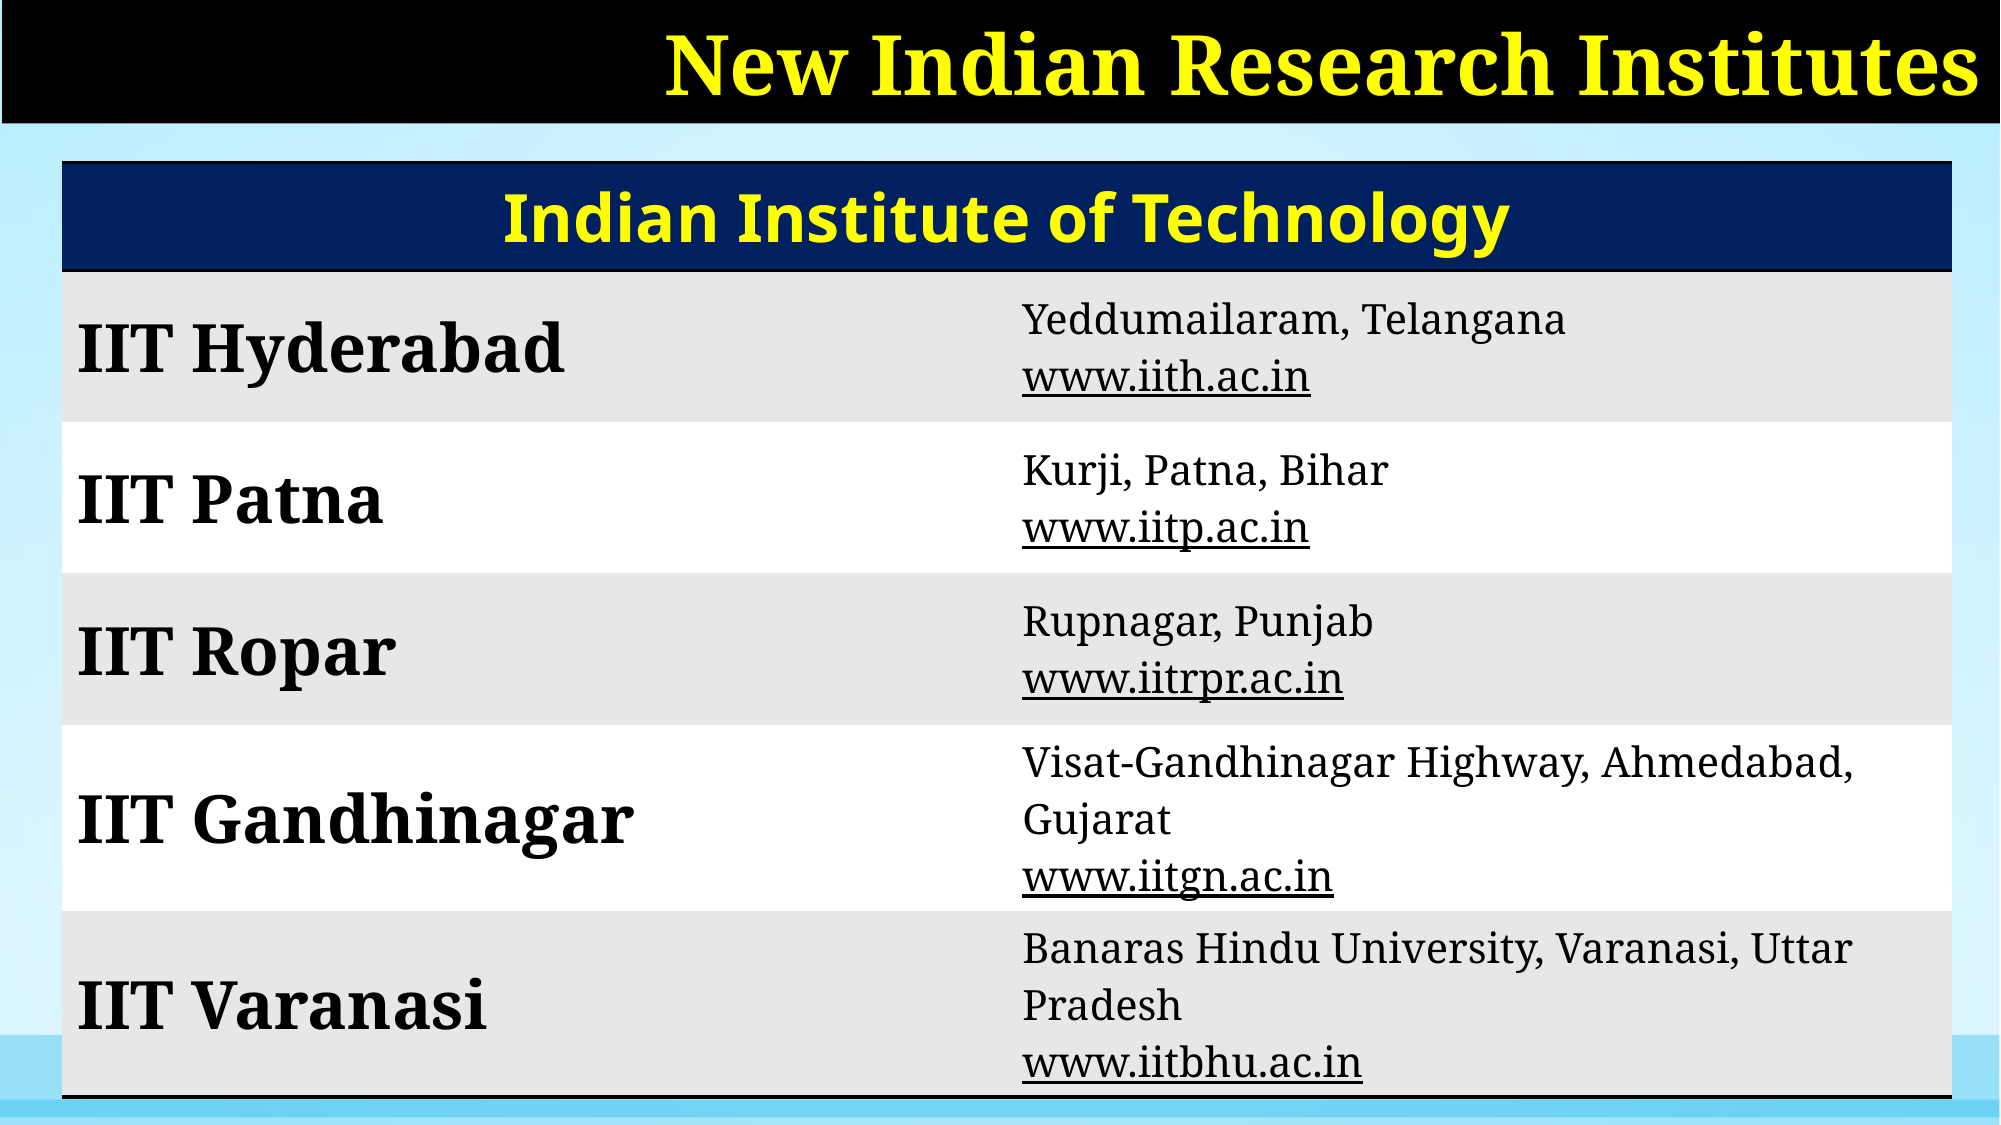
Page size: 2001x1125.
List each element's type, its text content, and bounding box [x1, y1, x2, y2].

table_cell IIT Varanasi [62, 911, 1007, 1095]
table_cell IIT Patna [62, 422, 1007, 573]
table_cell Visat-Gandhinagar Highway, Ahmedabad, Gujarat www.iitgn.ac.in [1007, 725, 1952, 911]
table_cell IIT Gandhinagar [62, 725, 1007, 911]
table_header Indian Institute of Technology [62, 164, 1952, 269]
table_cell IIT Hyderabad [62, 272, 1007, 422]
table_cell Yeddumailaram, Telangana www.iith.ac.in [1007, 272, 1952, 422]
text_box New Indian Research Institutes [2, 0, 2000, 124]
table_cell IIT Ropar [62, 573, 1007, 725]
table_cell Rupnagar, Punjab www.iitrpr.ac.in [1007, 573, 1952, 725]
table_cell Kurji, Patna, Bihar www.iitp.ac.in [1007, 422, 1952, 573]
table_cell Banaras Hindu University, Varanasi, Uttar Pradesh www.iitbhu.ac.in [1007, 911, 1952, 1095]
